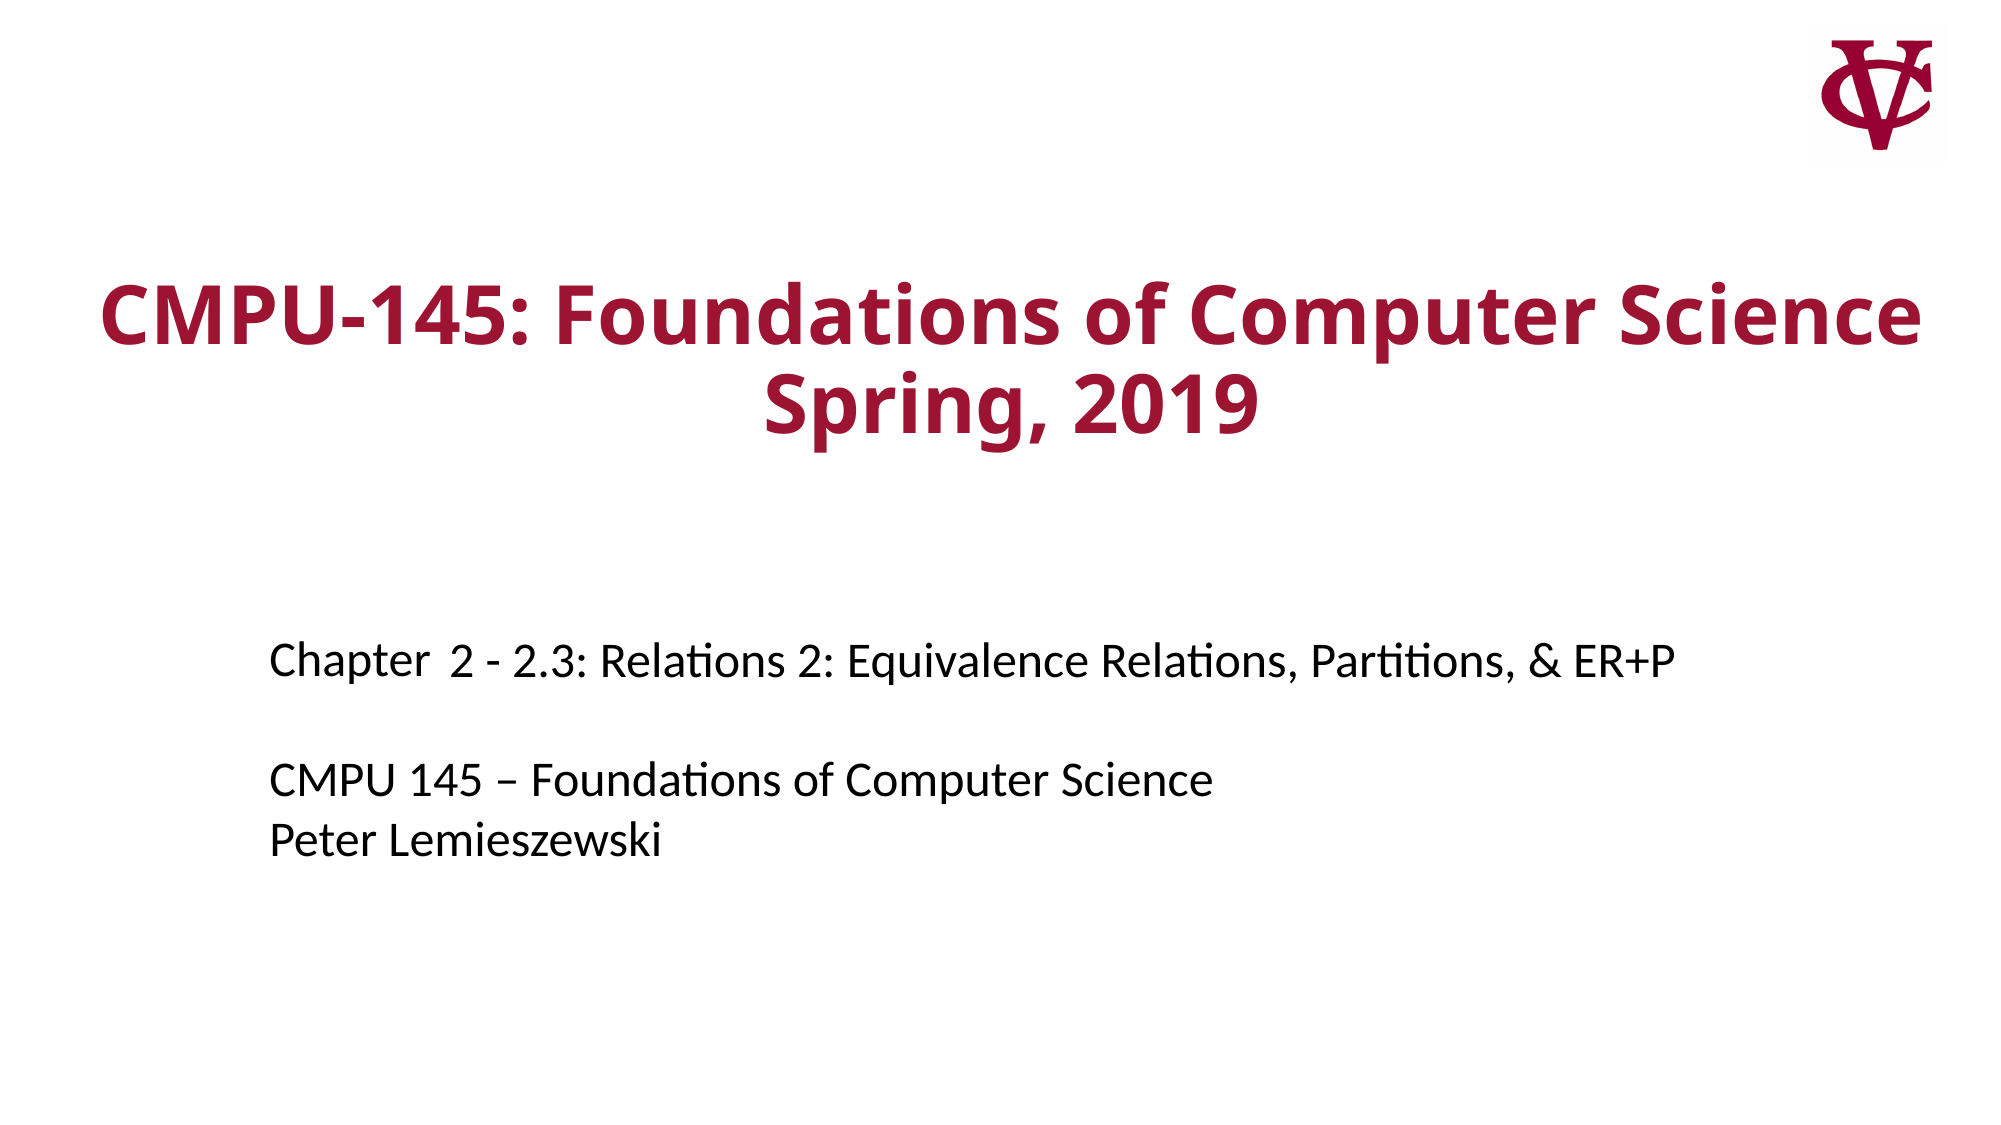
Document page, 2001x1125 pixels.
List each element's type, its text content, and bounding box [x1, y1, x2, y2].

subtitle 2 - 2.3: Relations 2: Equivalence Relations, Partitions, & ER+P [434, 627, 1706, 698]
picture [1809, 24, 1949, 164]
title CMPU-145: Foundations of Computer Science Spring, 2019 [75, 184, 1949, 459]
